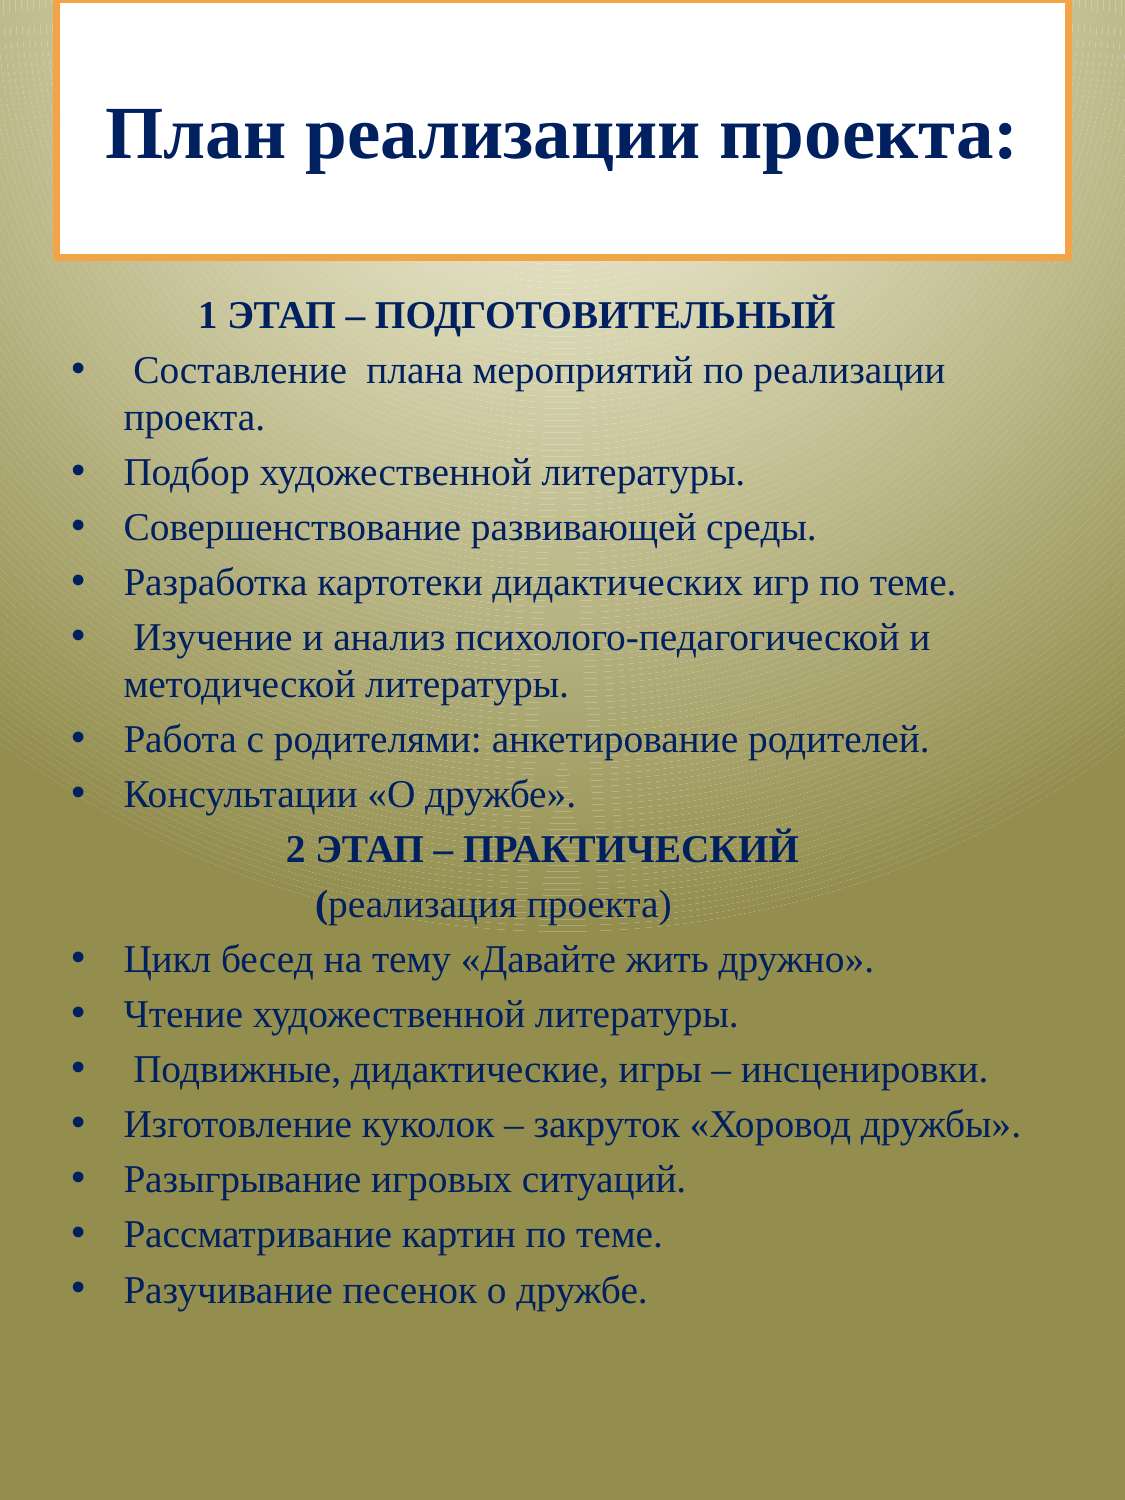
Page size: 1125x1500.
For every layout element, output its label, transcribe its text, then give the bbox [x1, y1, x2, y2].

list 1 ЭТАП – ПОДГОТОВИТЕЛЬНЫЙ Составление плана мероприятий по реализации проекта. Подбор художественной литературы. Совершенствование развивающей среды. Разработка картотеки дидактических игр по теме. Изучение и анализ психолого-педагогической и методической литературы. Работа с родителями: анкетирование родителей. Консультации «О дружбе». 2 ЭТАП – ПРАКТИЧЕСКИЙ (реализация проекта) Цикл бесед на тему «Давайте жить дружно». Чтение художественной литературы. Подвижные, дидактические, игры – инсценировки. Изготовление куколок – закруток «Хоровод дружбы». Разыгрывание игровых ситуаций. Рассматривание картин по теме. Разучивание песенок о дружбе. [56, 281, 1069, 1340]
title План реализации проекта: [53, 0, 1072, 261]
